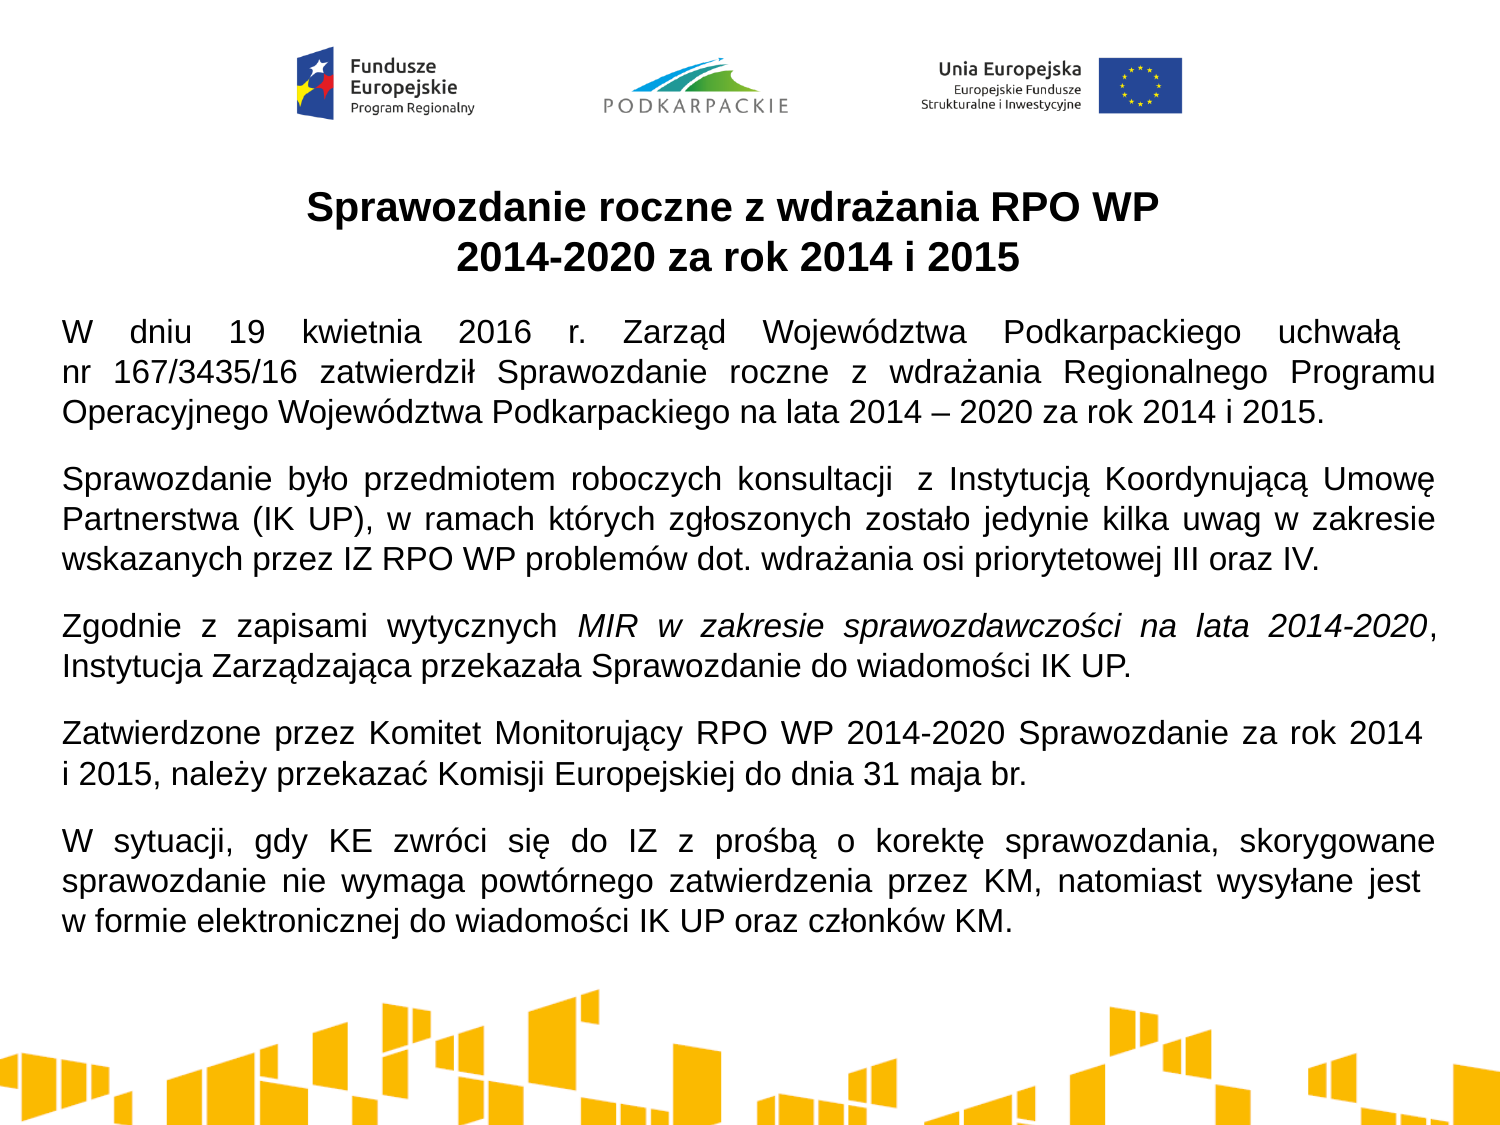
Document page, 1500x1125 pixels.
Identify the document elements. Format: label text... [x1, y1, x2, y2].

picture [265, 25, 1212, 150]
text_box W dniu 19 kwietnia 2016 r. Zarząd Województwa Podkarpackiego uchwałą nr 167/3435/16 zatwierdził Sprawozdanie roczne z wdrażania Regionalnego Programu Operacyjnego Województwa Podkarpackiego na lata 2014 – 2020 za rok 2014 i 2015. Sprawozdanie było przedmiotem roboczych konsultacji z Instytucją Koordynującą Umowę Partnerstwa (IK UP), w ramach których zgłoszonych zostało jedynie kilka uwag w zakresie wskazanych przez IZ RPO WP problemów dot. wdrażania osi priorytetowej III oraz IV. Zgodnie z zapisami wytycznych MIR w zakresie sprawozdawczości na lata 2014-2020, Instytucja Zarządzająca przekazała Sprawozdanie do wiadomości IK UP. Zatwierdzone przez Komitet Monitorujący RPO WP 2014-2020 Sprawozdanie za rok 2014 i 2015, należy przekazać Komisji Europejskiej do dnia 31 maja br. W sytuacji, gdy KE zwróci się do IZ z prośbą o korektę sprawozdania, skorygowane sprawozdanie nie wymaga powtórnego zatwierdzenia przez KM, natomiast wysyłane jest w formie elektronicznej do wiadomości IK UP oraz członków KM. [47, 302, 1453, 947]
text_box Sprawozdanie roczne z wdrażania RPO WP 2014-2020 za rok 2014 i 2015 [130, 172, 1347, 287]
picture [0, 980, 1500, 1125]
